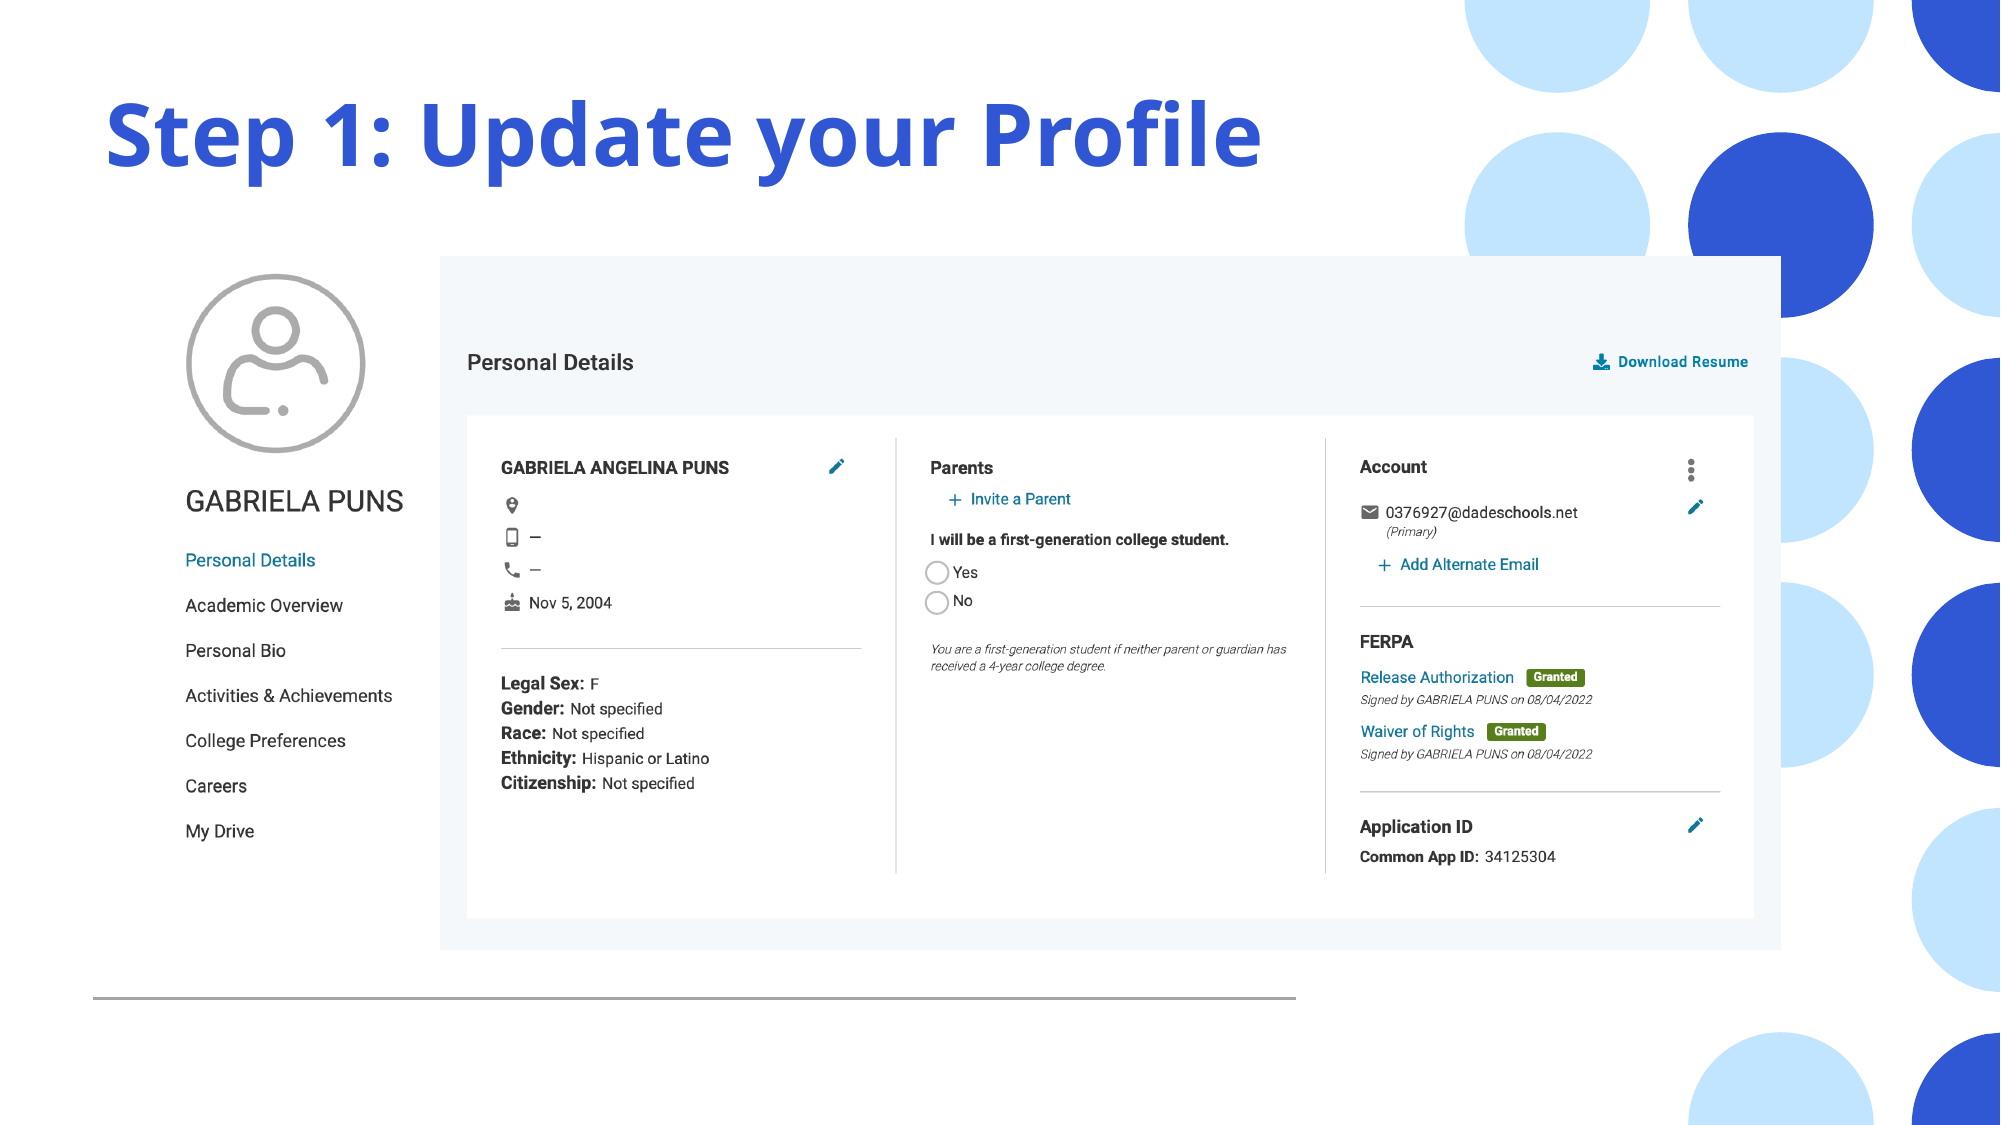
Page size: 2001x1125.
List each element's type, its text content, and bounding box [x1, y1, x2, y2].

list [158, 256, 1781, 950]
title Step 1: Update your Profile [90, 71, 1296, 220]
